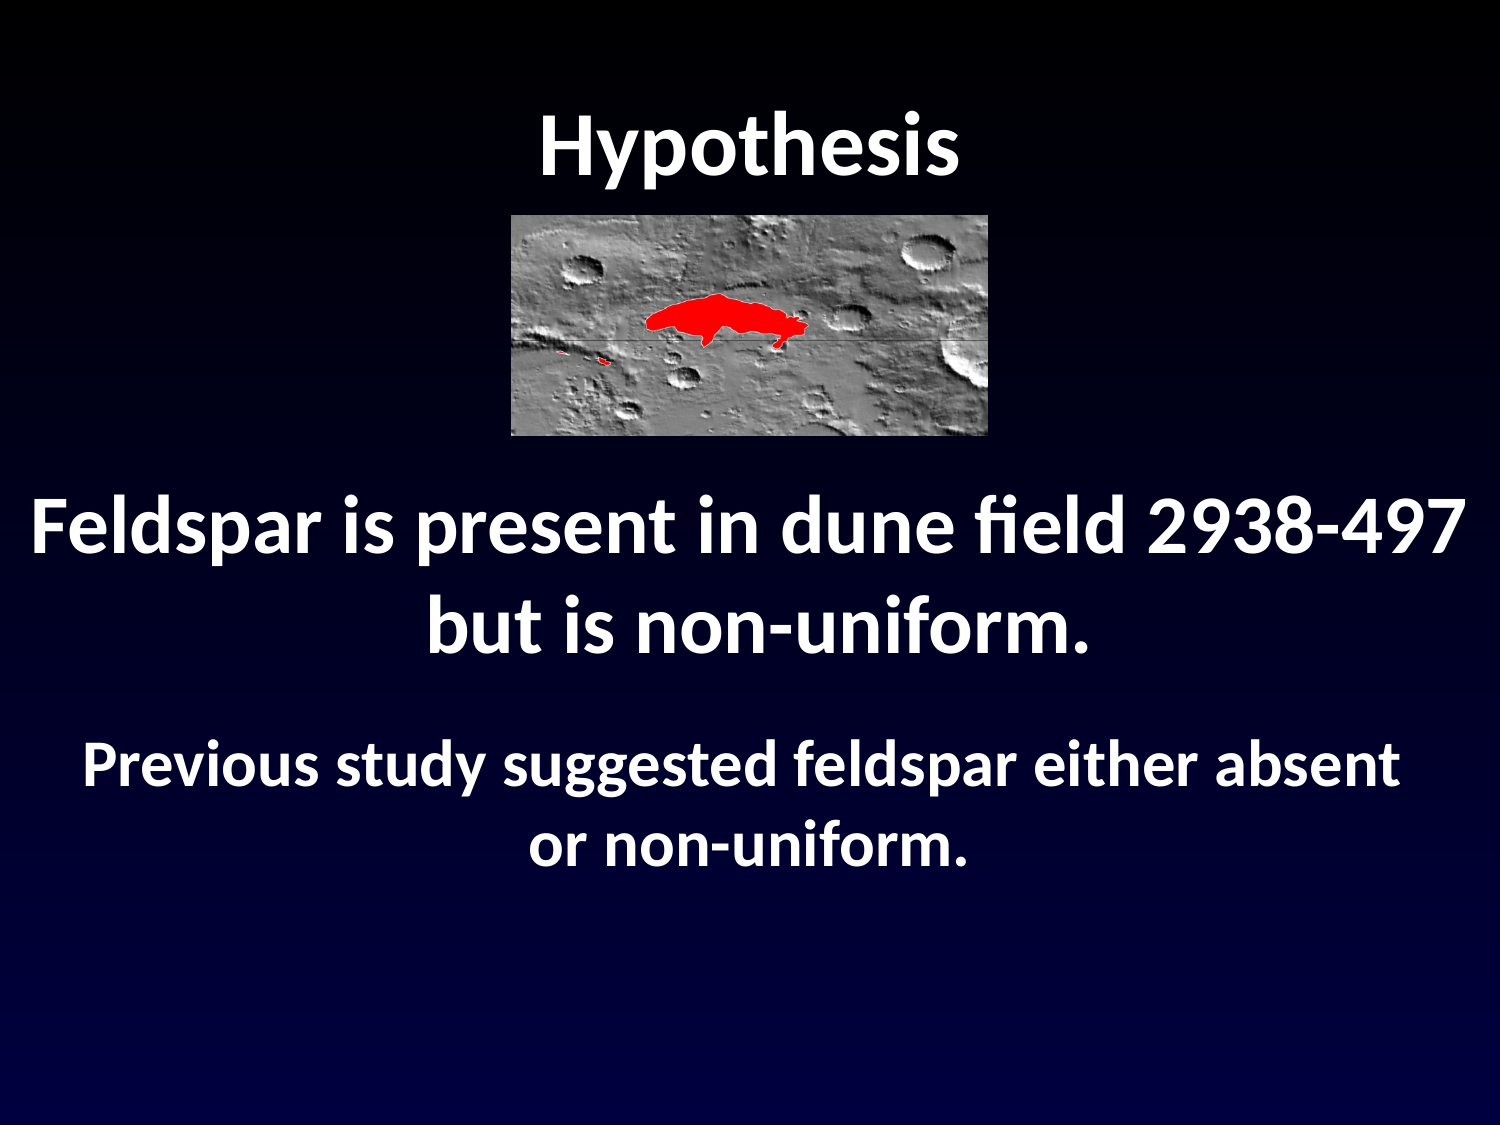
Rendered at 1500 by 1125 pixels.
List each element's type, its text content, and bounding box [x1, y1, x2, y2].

text_box Previous study suggested feldspar either absent or non-uniform. [67, 712, 1433, 888]
picture [511, 215, 989, 437]
text_box Feldspar is present in dune field 2938-497 but is non-uniform. [15, 462, 1485, 678]
title Hypothesis [75, 45, 1425, 233]
